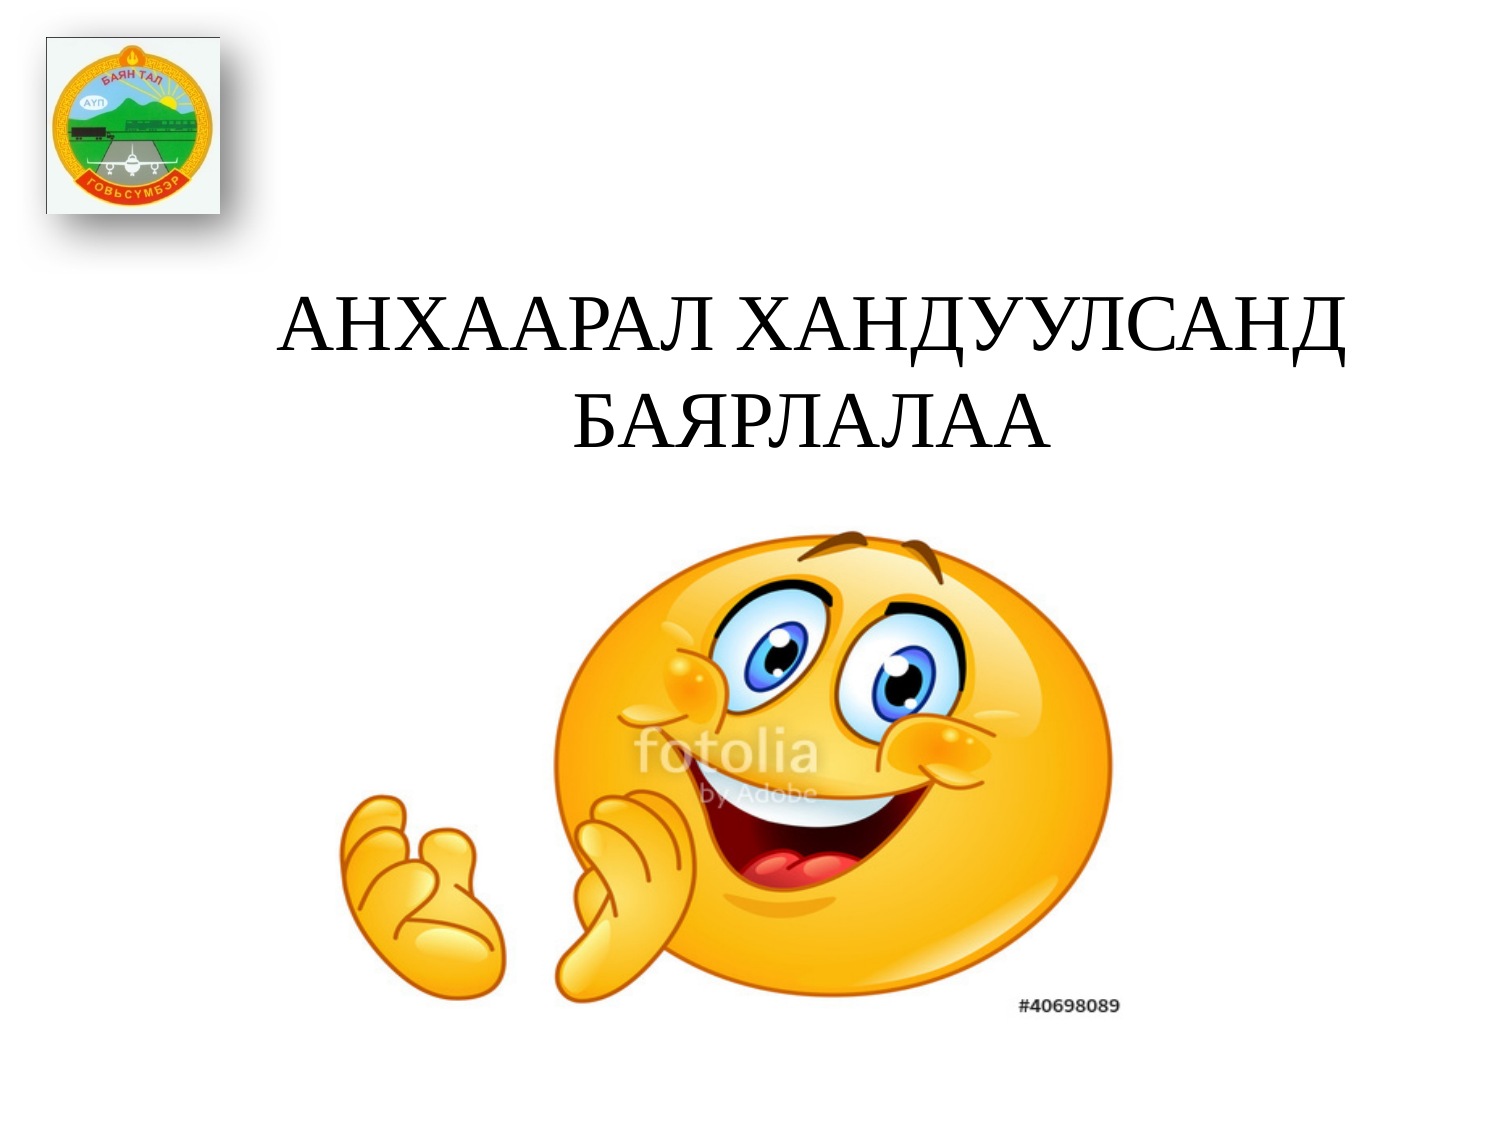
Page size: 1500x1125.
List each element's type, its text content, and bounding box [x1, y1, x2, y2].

list АНХААРАЛ ХАНДУУЛСАНД БАЯРЛАЛАА [200, 262, 1425, 475]
picture [323, 514, 1130, 1022]
picture [46, 37, 220, 214]
